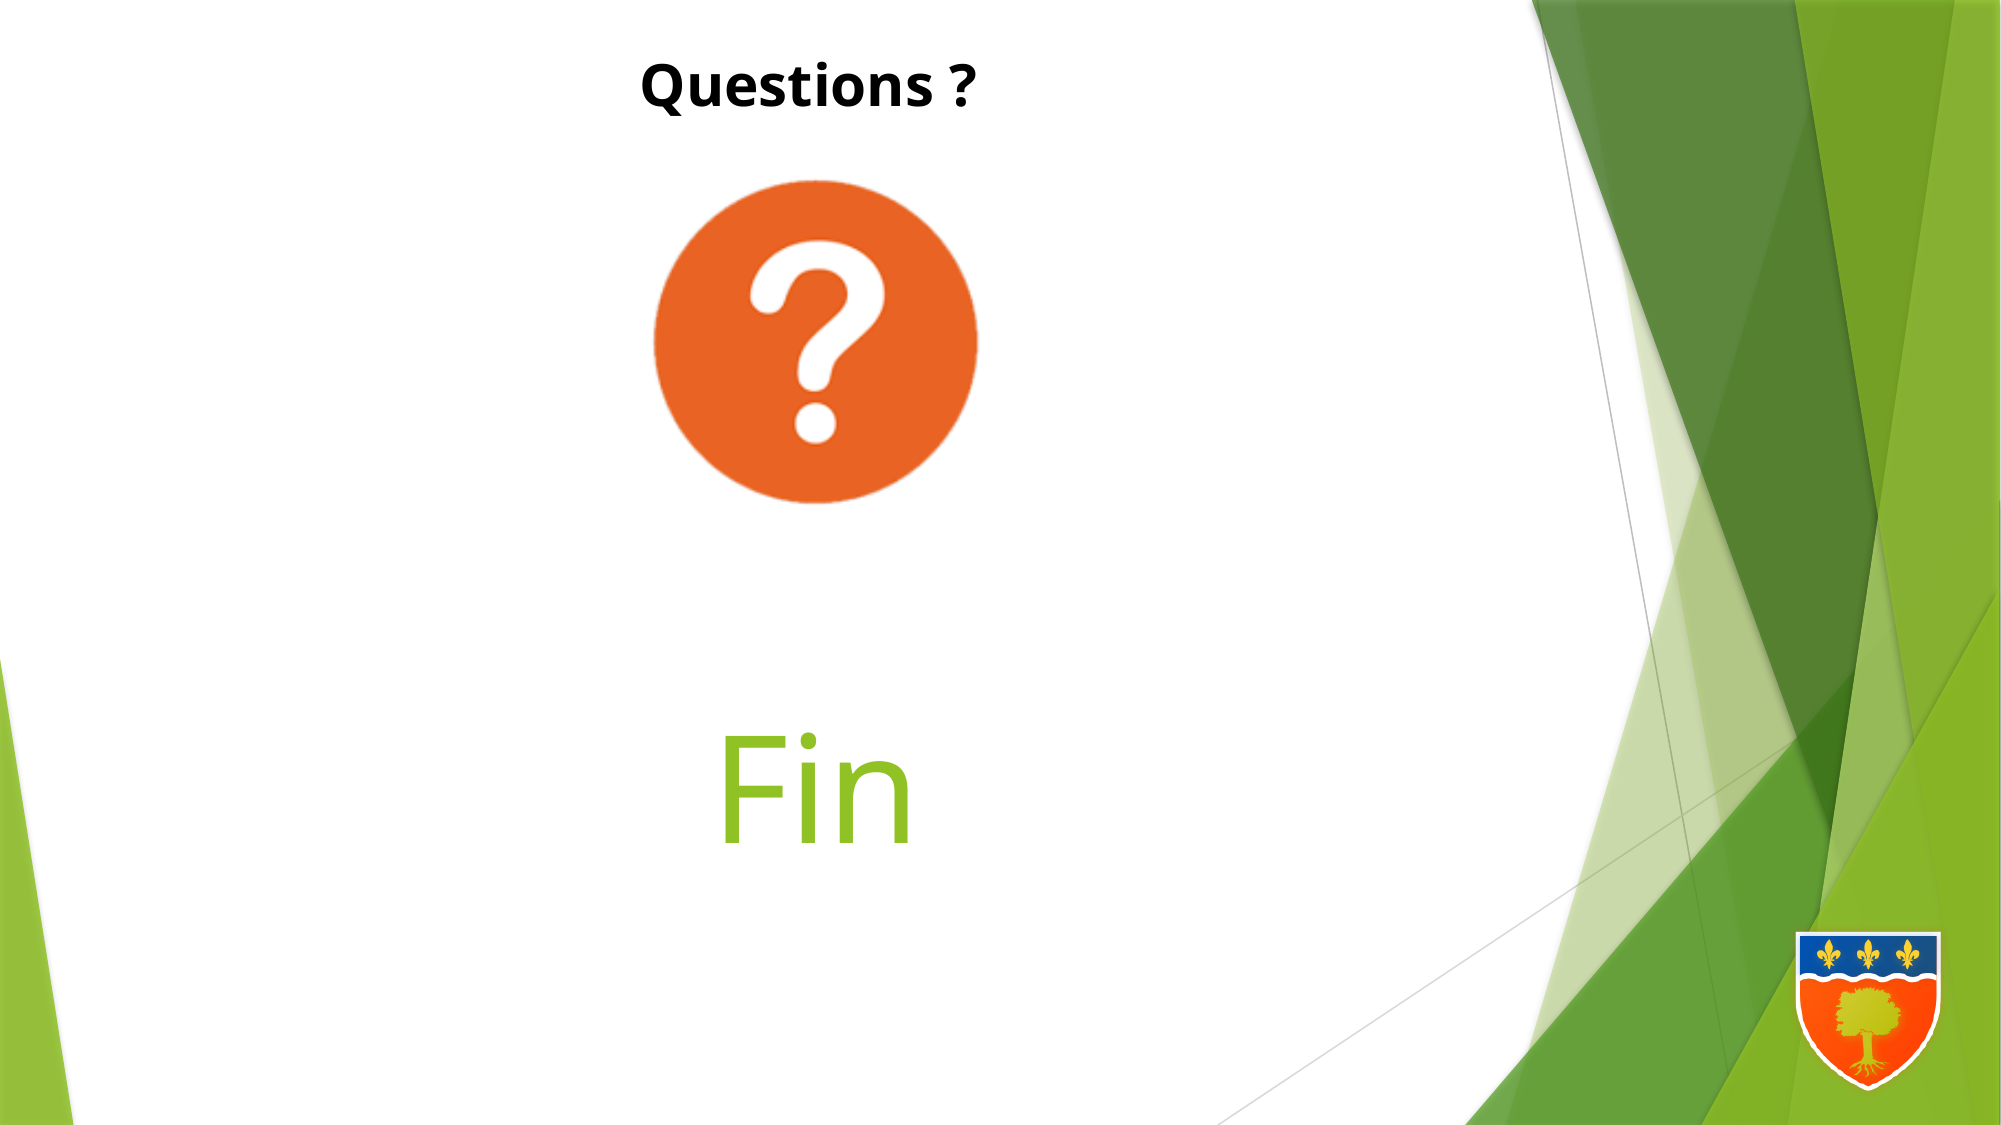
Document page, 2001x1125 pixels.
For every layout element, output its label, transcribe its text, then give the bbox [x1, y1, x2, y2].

title Fin [111, 685, 1522, 903]
picture [1782, 918, 1955, 1104]
picture [461, 170, 1172, 514]
text_box Questions ? [94, 40, 1538, 196]
